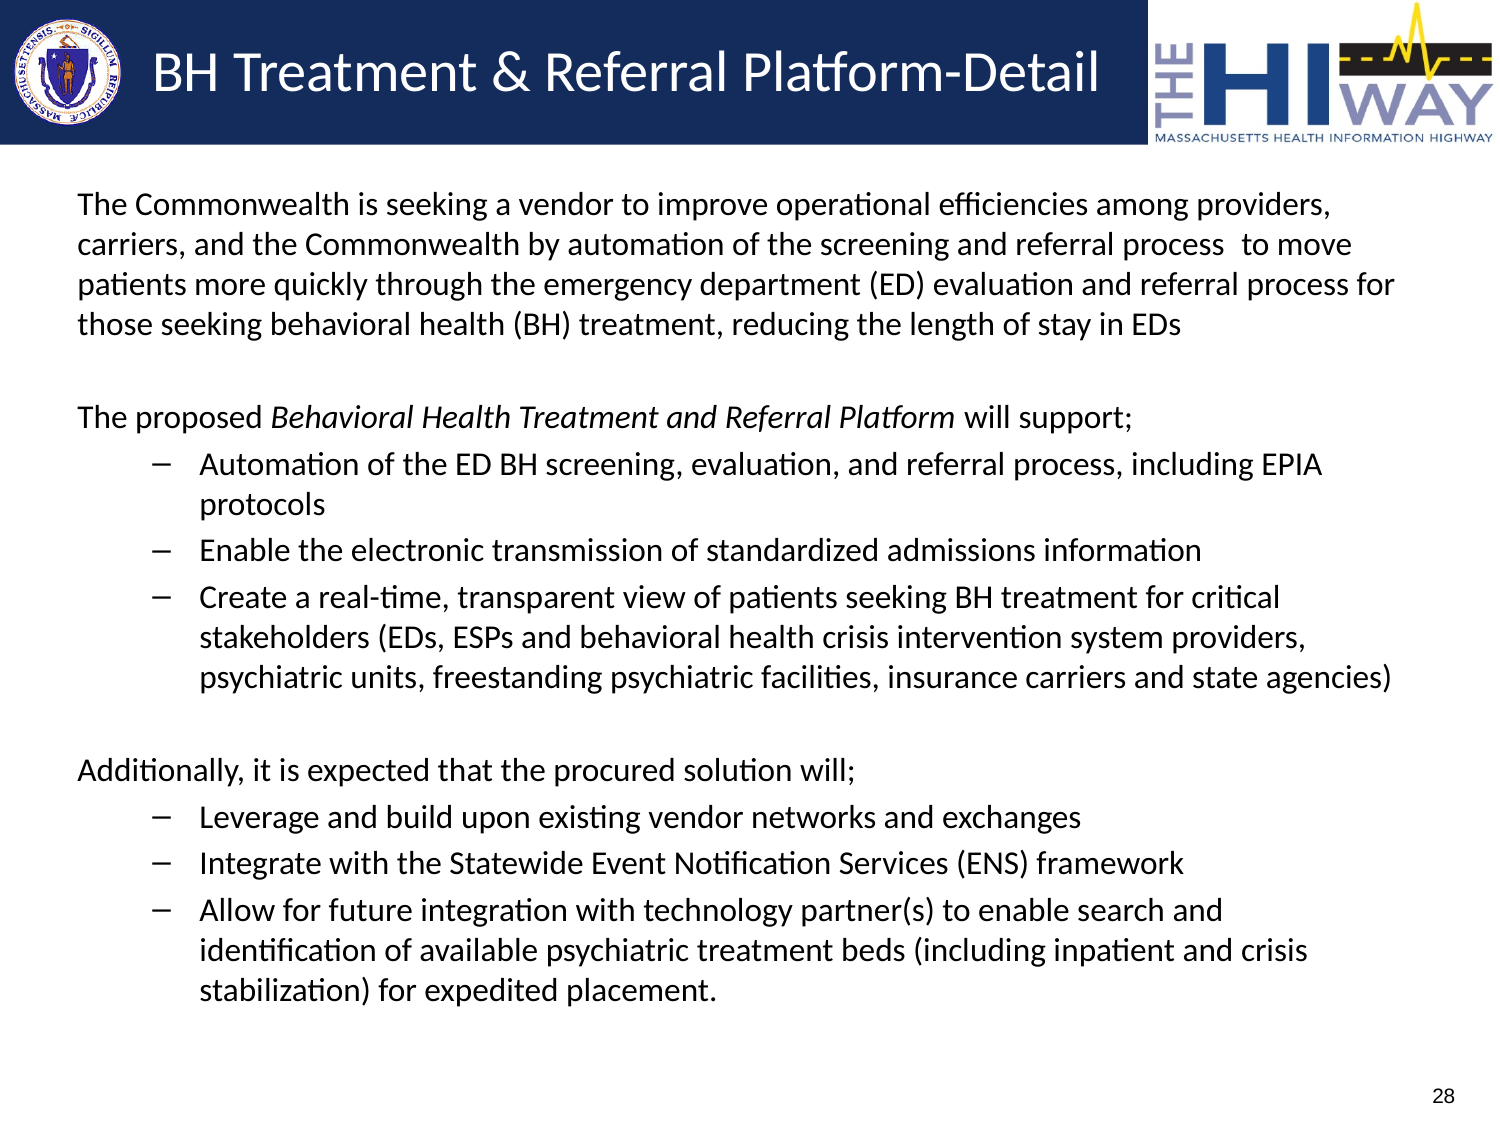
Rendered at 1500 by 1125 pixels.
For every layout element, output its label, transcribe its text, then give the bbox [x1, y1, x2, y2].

title BH Treatment & Referral Platform-Detail [136, 21, 1138, 115]
slide_number 28 [1387, 1074, 1500, 1123]
list The Commonwealth is seeking a vendor to improve operational efficiencies among providers, carriers, and the Commonwealth by automation of the screening and referral process to move patients more quickly through the emergency department (ED) evaluation and referral process for those seeking behavioral health (BH) treatment, reducing the length of stay in EDs The proposed Behavioral Health Treatment and Referral Platform will support; Automation of the ED BH screening, evaluation, and referral process, including EPIA protocols Enable the electronic transmission of standardized admissions information Create a real-time, transparent view of patients seeking BH treatment for critical stakeholders (EDs, ESPs and behavioral health crisis intervention system providers, psychiatric units, freestanding psychiatric facilities, insurance carriers and state agencies) Additionally, it is expected that the procured solution will; Leverage and build upon existing vendor networks and exchanges Integrate with the Statewide Event Notification Services (ENS) framework Allow for future integration with technology partner(s) to enable search and identification of available psychiatric treatment beds (including inpatient and crisis stabilization) for expedited placement. [62, 174, 1413, 918]
picture [1148, 0, 1500, 145]
picture [5, 12, 128, 130]
